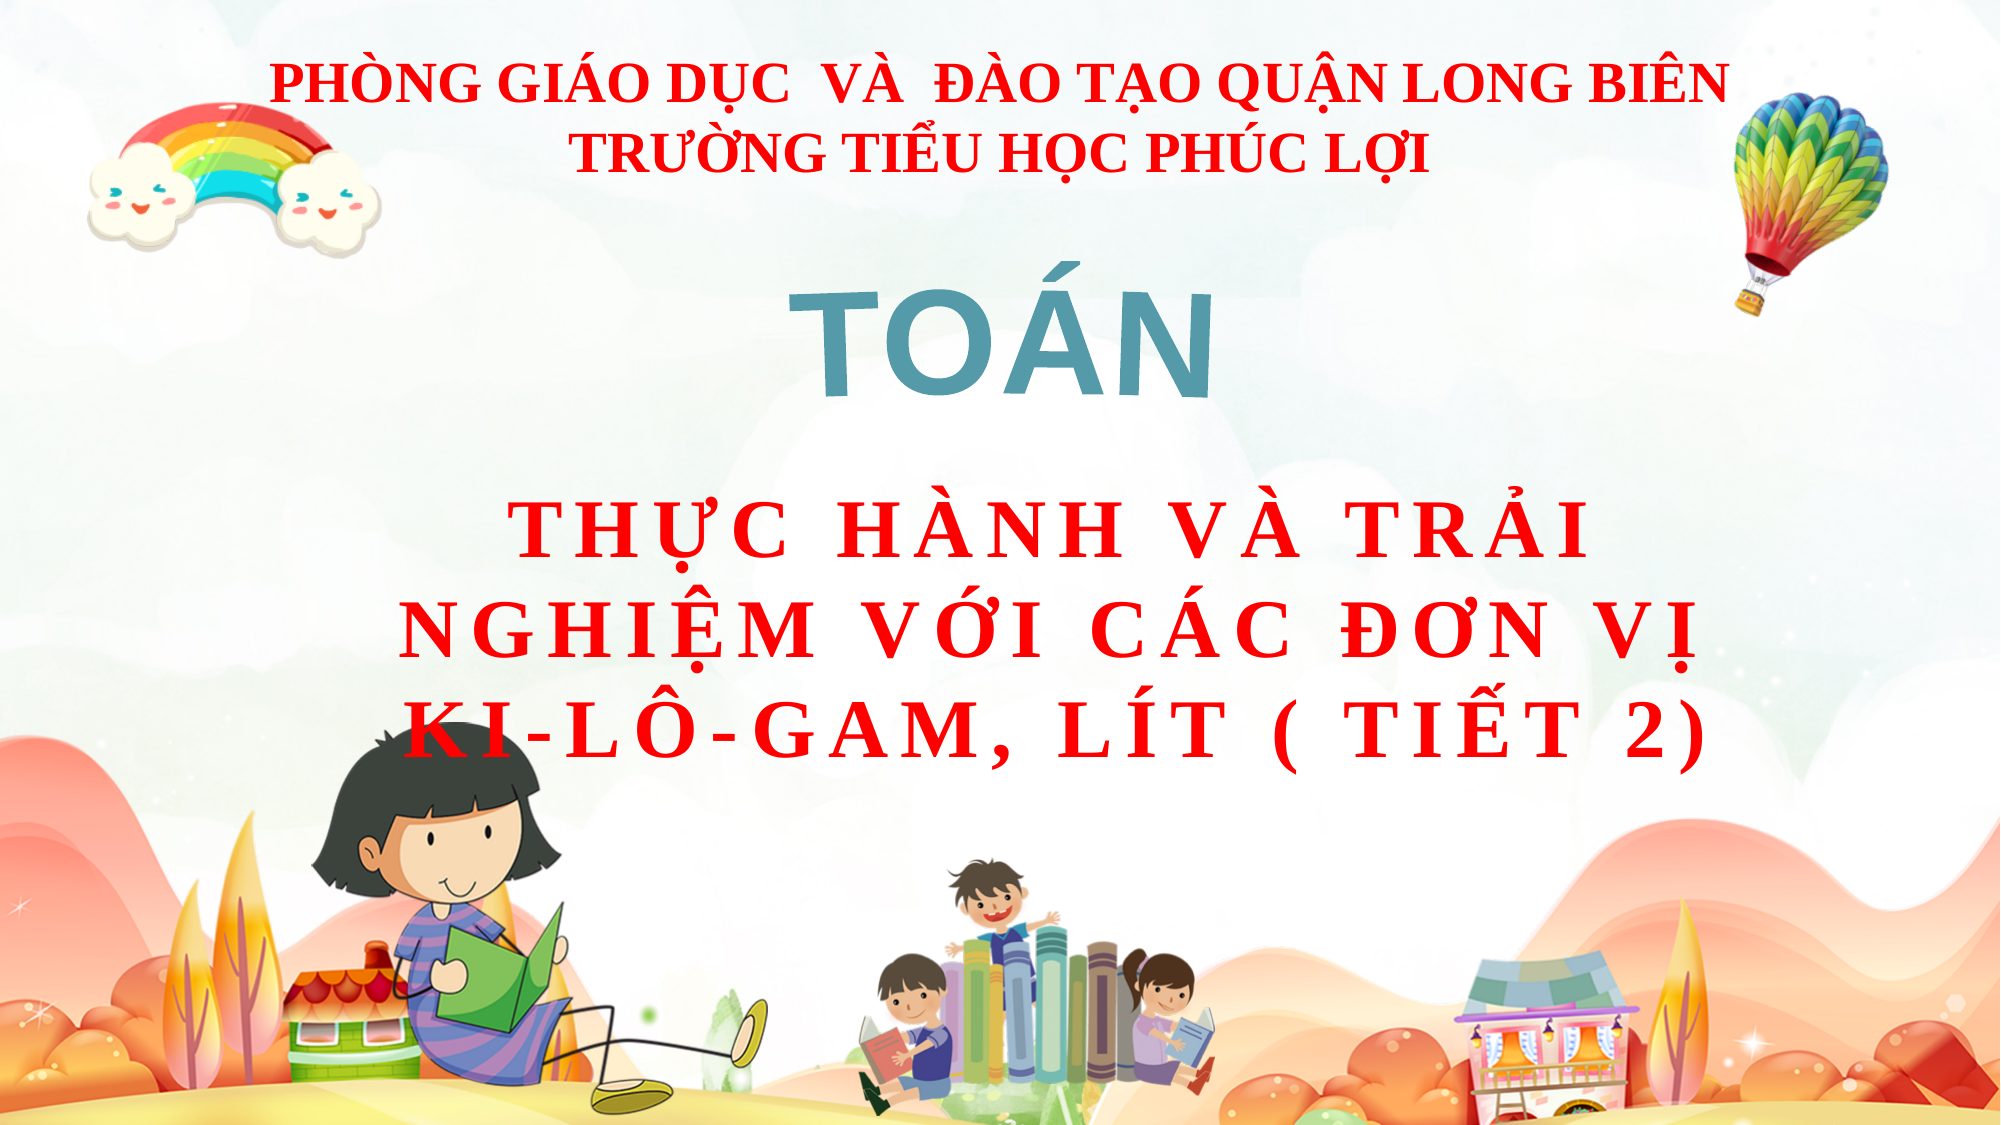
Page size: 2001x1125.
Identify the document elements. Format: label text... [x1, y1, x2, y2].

text_box THỰC HÀNH VÀ TRẢI NGHIỆM VỚI CÁC ĐƠN VỊ KI-LÔ-GAM, LÍT ( TIẾT 2) [311, 473, 1799, 679]
picture [0, 0, 2001, 1125]
text_box PHÒNG GIÁO DỤC VÀ ĐÀO TẠO QUẬN LONG BIÊN TRƯỜNG TIỂU HỌC PHÚC LỢI [434, 37, 1769, 192]
